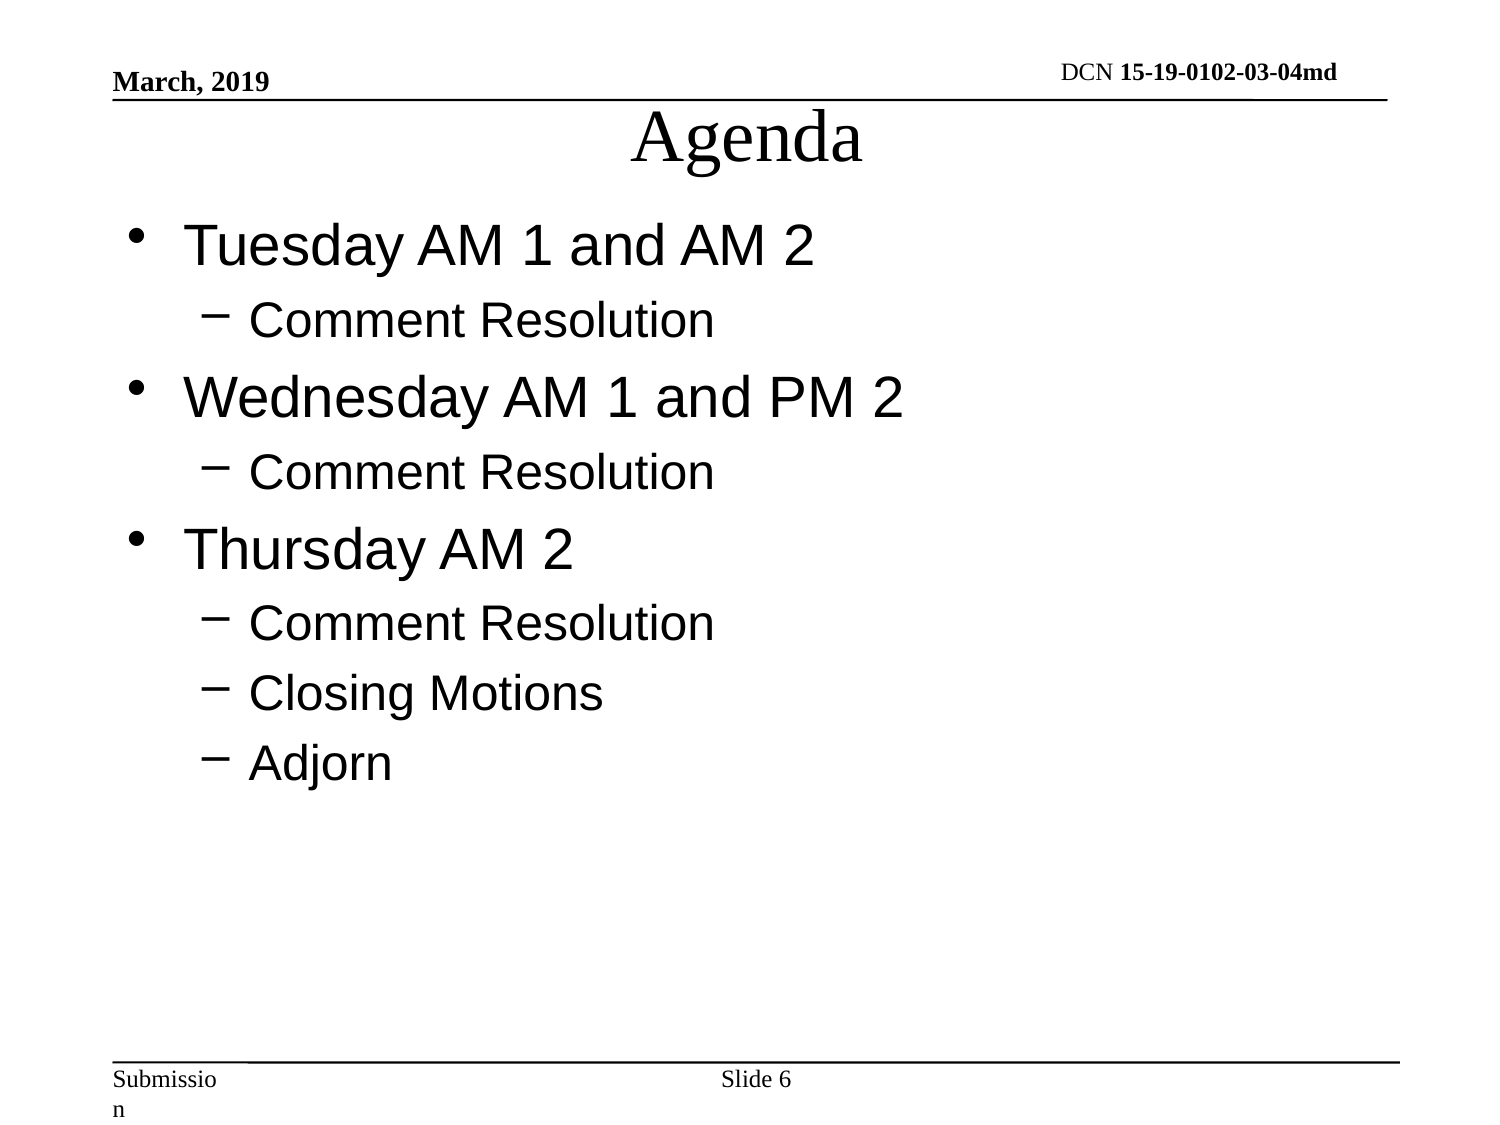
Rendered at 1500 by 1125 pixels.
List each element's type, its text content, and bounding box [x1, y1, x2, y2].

list Tuesday AM 1 and AM 2 Comment Resolution Wednesday AM 1 and PM 2 Comment Resolution Thursday AM 2 Comment Resolution Closing Motions Adjorn [111, 200, 1387, 950]
title Agenda [118, 43, 1394, 219]
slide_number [112, 62, 375, 98]
slide_number Slide 6 [712, 1062, 800, 1093]
